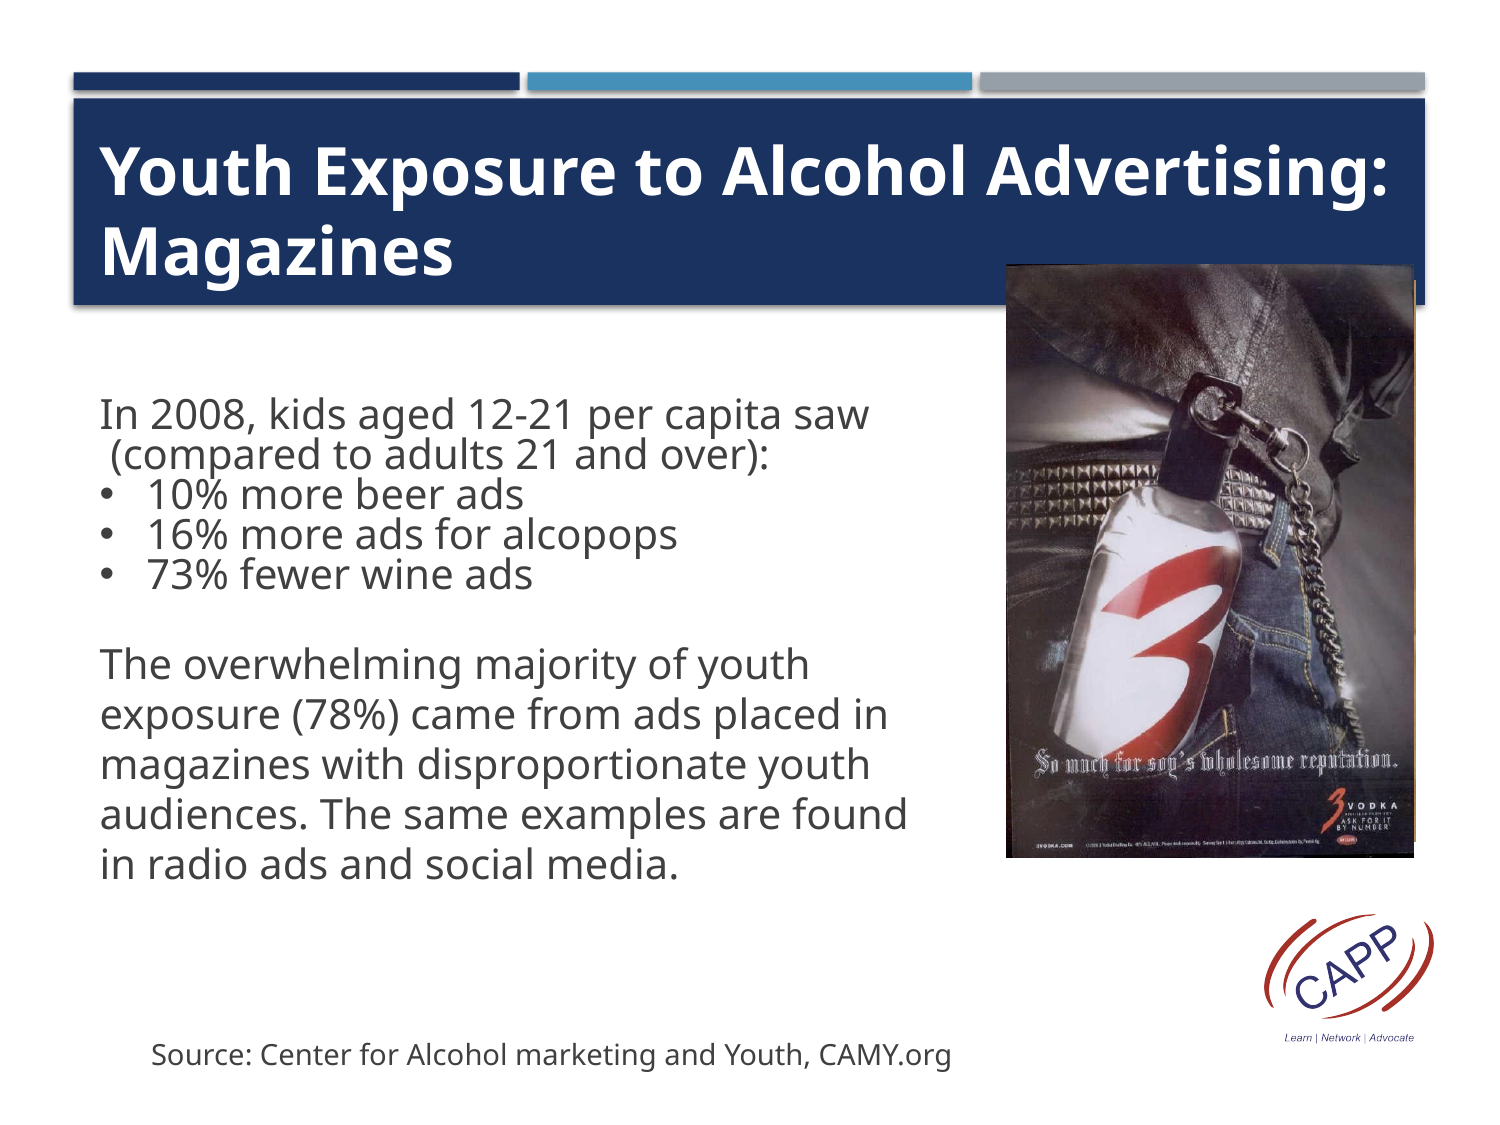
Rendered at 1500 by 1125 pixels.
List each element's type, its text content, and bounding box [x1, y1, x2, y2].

text_box Youth Exposure to Alcohol Advertising: Magazines [84, 120, 1414, 296]
picture [1264, 914, 1435, 1045]
text_box Source: Center for Alcohol marketing and Youth, CAMY.org [136, 1029, 1143, 1079]
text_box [579, 175, 1416, 859]
text_box In 2008, kids aged 12-21 per capita saw (compared to adults 21 and over): 10% more beer ads 16% more ads for alcopops 73% fewer wine ads The overwhelming majority of youth exposure (78%) came from ads placed in magazines with disproportionate youth audiences. The same examples are found in radio ads and social media. [84, 390, 964, 1051]
text_box [0, 0, 1500, 75]
